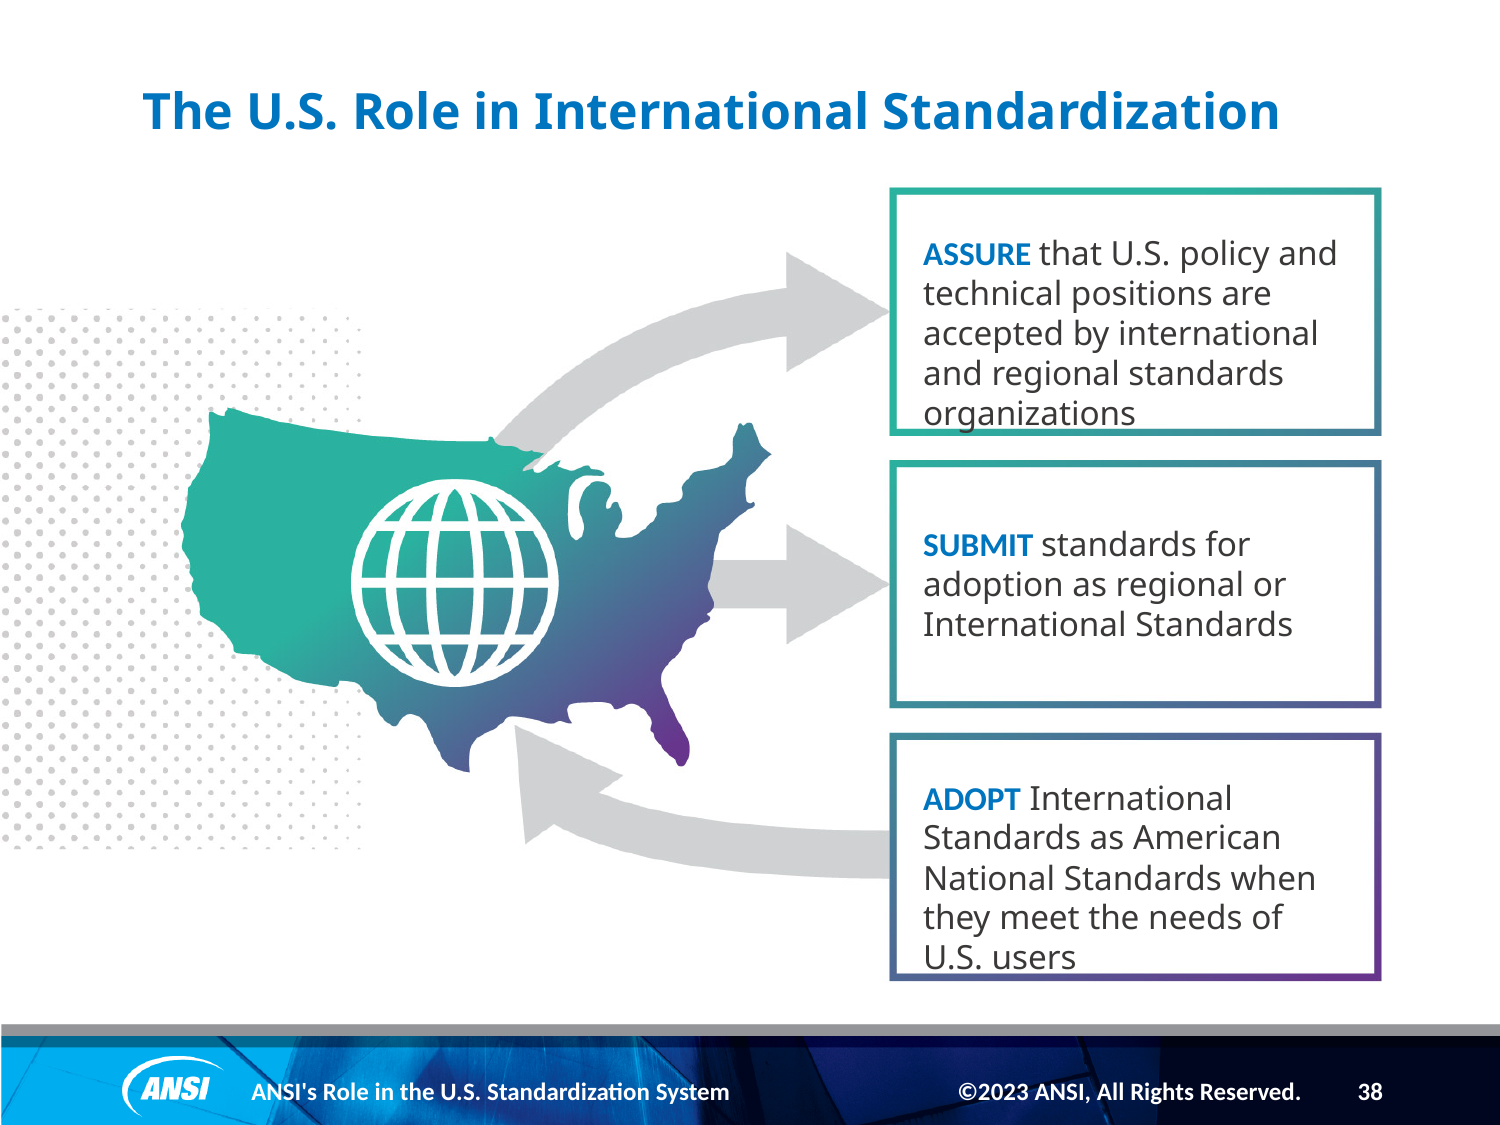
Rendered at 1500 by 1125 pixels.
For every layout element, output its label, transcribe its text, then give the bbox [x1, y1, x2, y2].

picture [142, 1078, 182, 1099]
slide_number 38 [1322, 1060, 1399, 1121]
picture [0, 0, 1500, 1125]
picture [200, 1078, 209, 1099]
footer ANSI's Role in the U.S. Standardization System [236, 1060, 1211, 1121]
picture [182, 1077, 199, 1099]
picture [123, 1057, 199, 1107]
